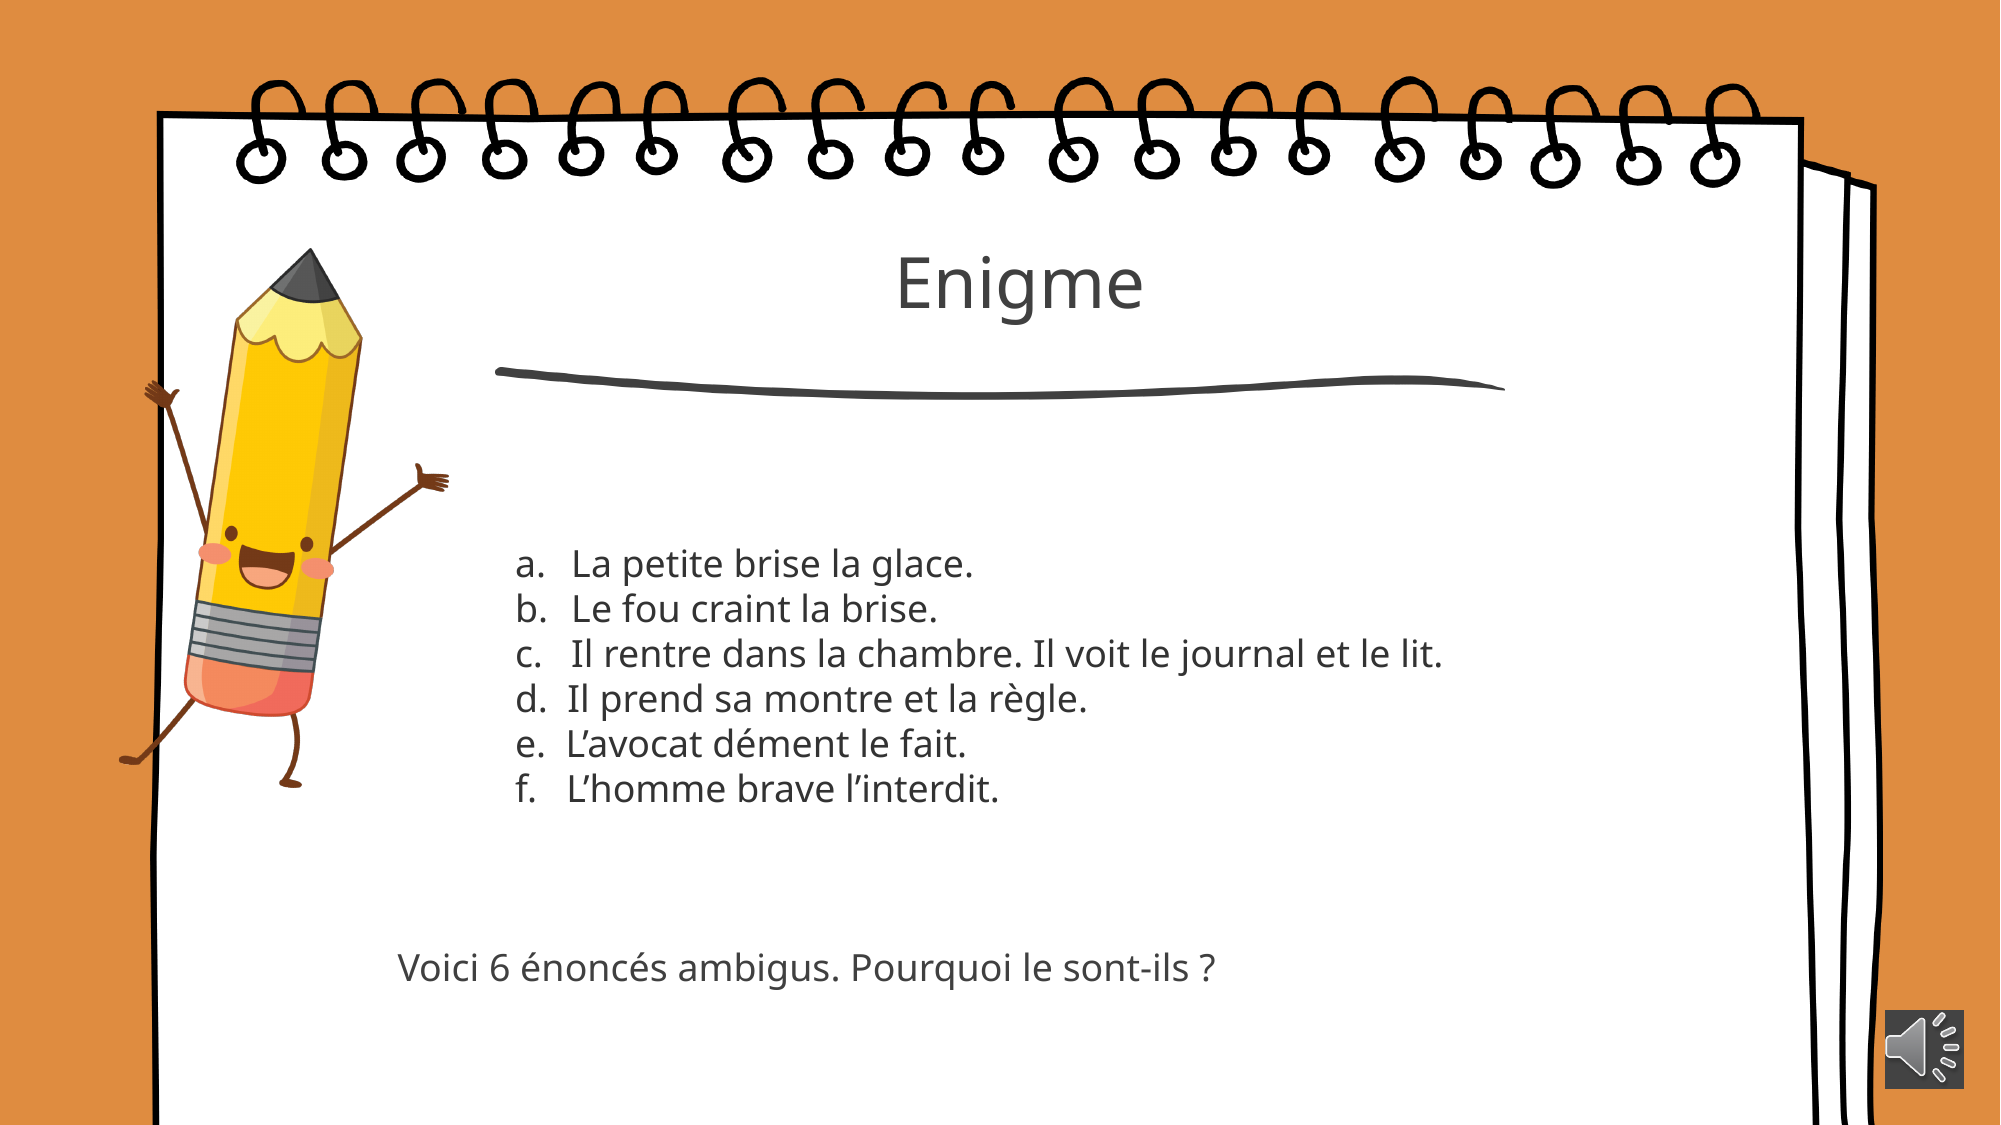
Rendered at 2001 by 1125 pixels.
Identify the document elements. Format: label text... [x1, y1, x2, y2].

text_box La petite brise la glace. Le fou craint la brise. Il rentre dans la chambre. Il voit le journal et le lit. d. Il prend sa montre et la règle. e. L’avocat dément le fait. f. L’homme brave l’interdit. [500, 532, 1501, 817]
title Enigme [382, 239, 1658, 353]
picture [1884, 1009, 1965, 1090]
list Voici 6 énoncés ambigus. Pourquoi le sont-ils ? [382, 446, 1658, 1047]
picture [92, 76, 1883, 1125]
